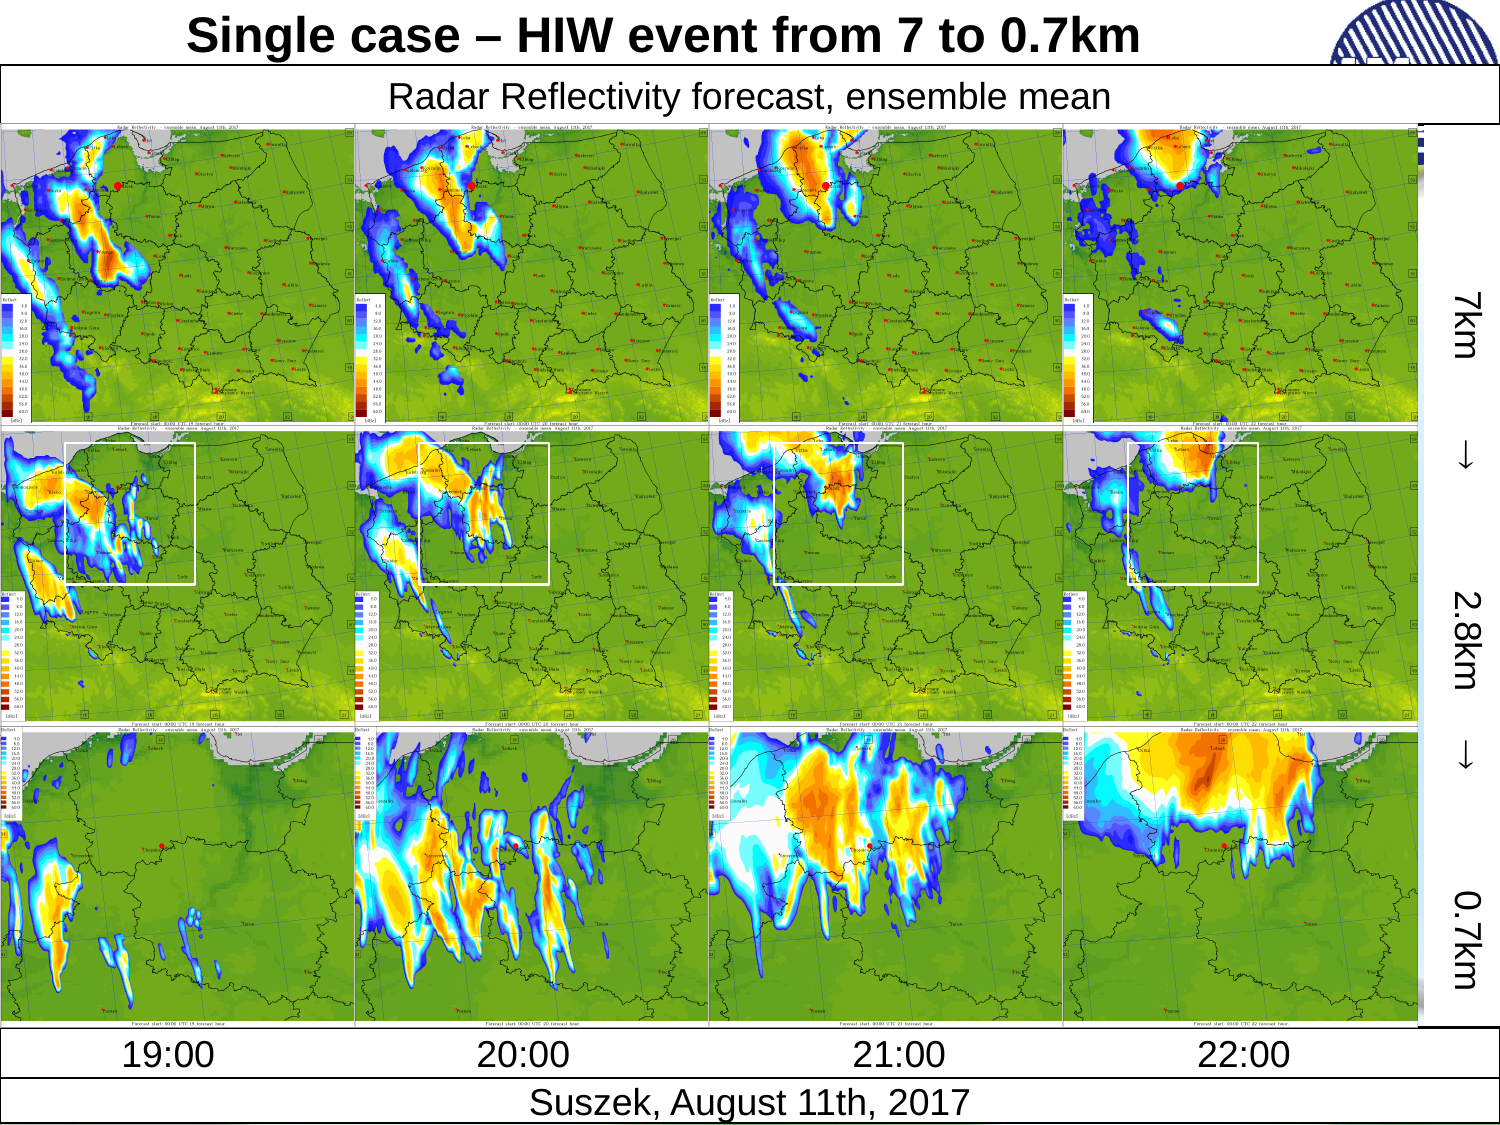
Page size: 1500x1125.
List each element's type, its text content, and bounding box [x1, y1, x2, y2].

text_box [0, 432, 1418, 726]
text_box 7km  2.8km  0.7km [1424, 125, 1500, 1027]
text_box Suszek, August 11th, 2017 [0, 1079, 1500, 1123]
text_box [0, 726, 1418, 1028]
text_box 19:00 20:00 21:00 22:00 [0, 1027, 1500, 1079]
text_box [0, 123, 1418, 426]
text_box Radar Reflectivity forecast, ensemble mean [0, 64, 1500, 125]
picture [1418, 125, 1424, 1027]
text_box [64, 442, 1259, 585]
picture [1329, 0, 1500, 64]
text_box Single case – HIW event from 7 to 0.7km [0, 0, 1329, 64]
